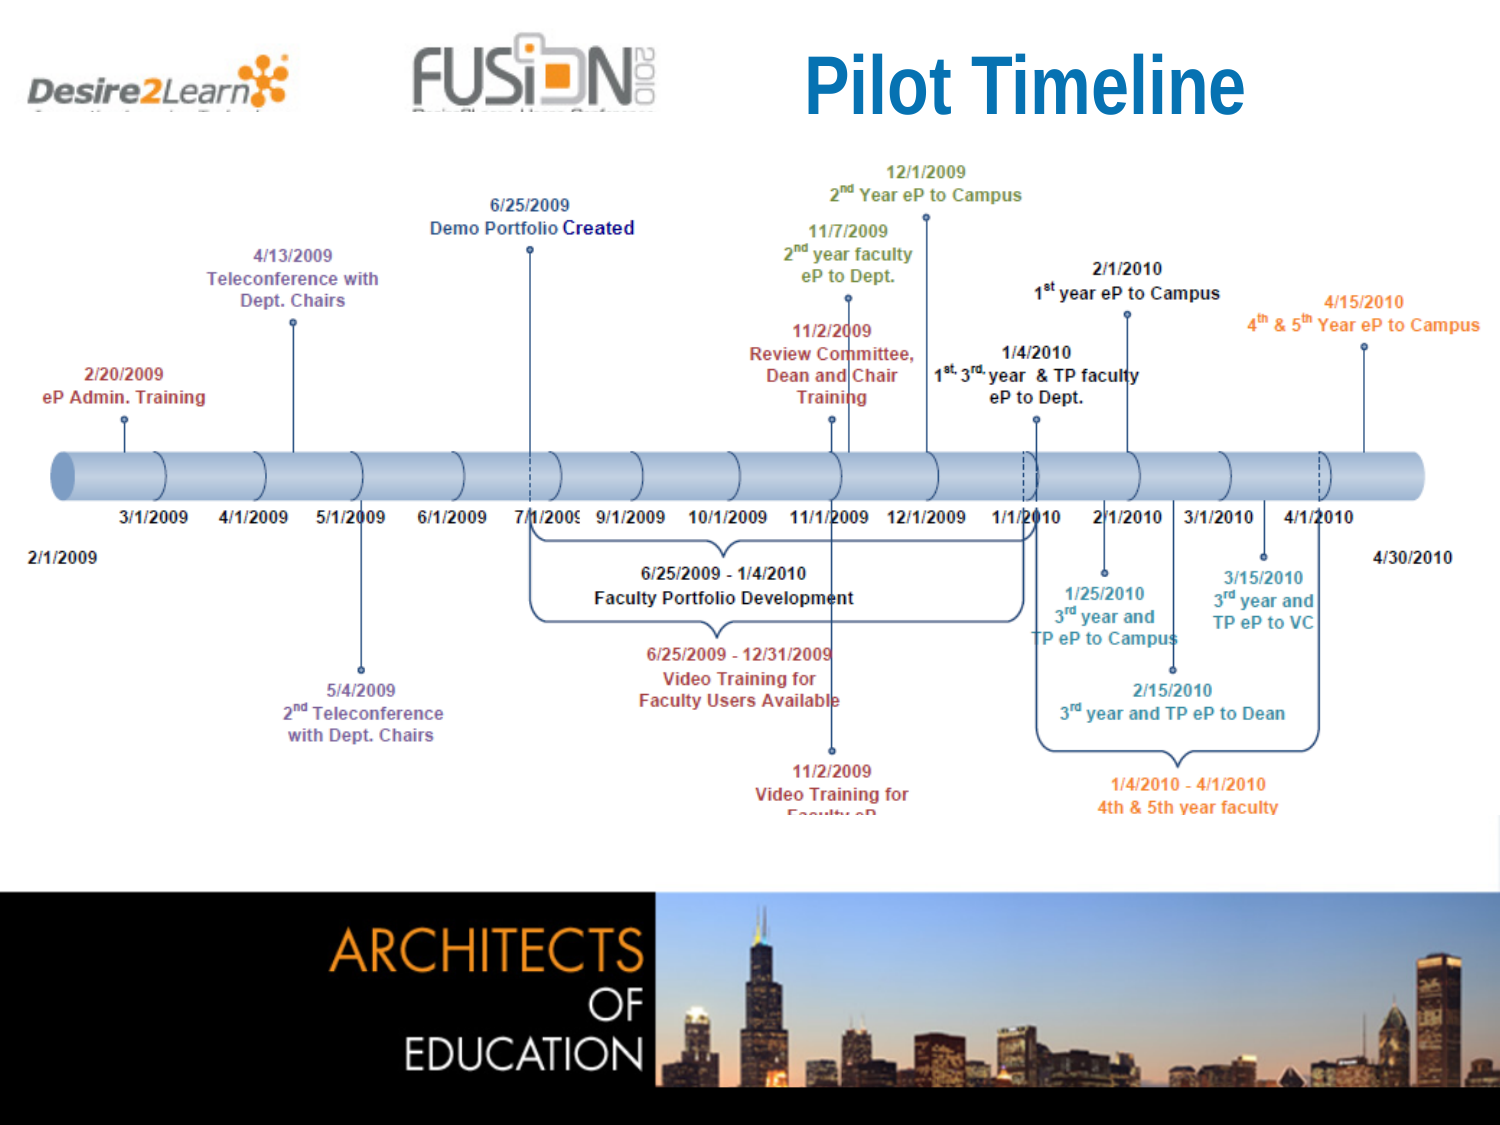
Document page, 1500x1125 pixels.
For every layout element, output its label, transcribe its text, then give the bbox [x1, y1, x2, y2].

picture [0, 0, 1500, 1125]
text_box Pilot Timeline [799, 43, 1413, 110]
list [0, 112, 1489, 814]
